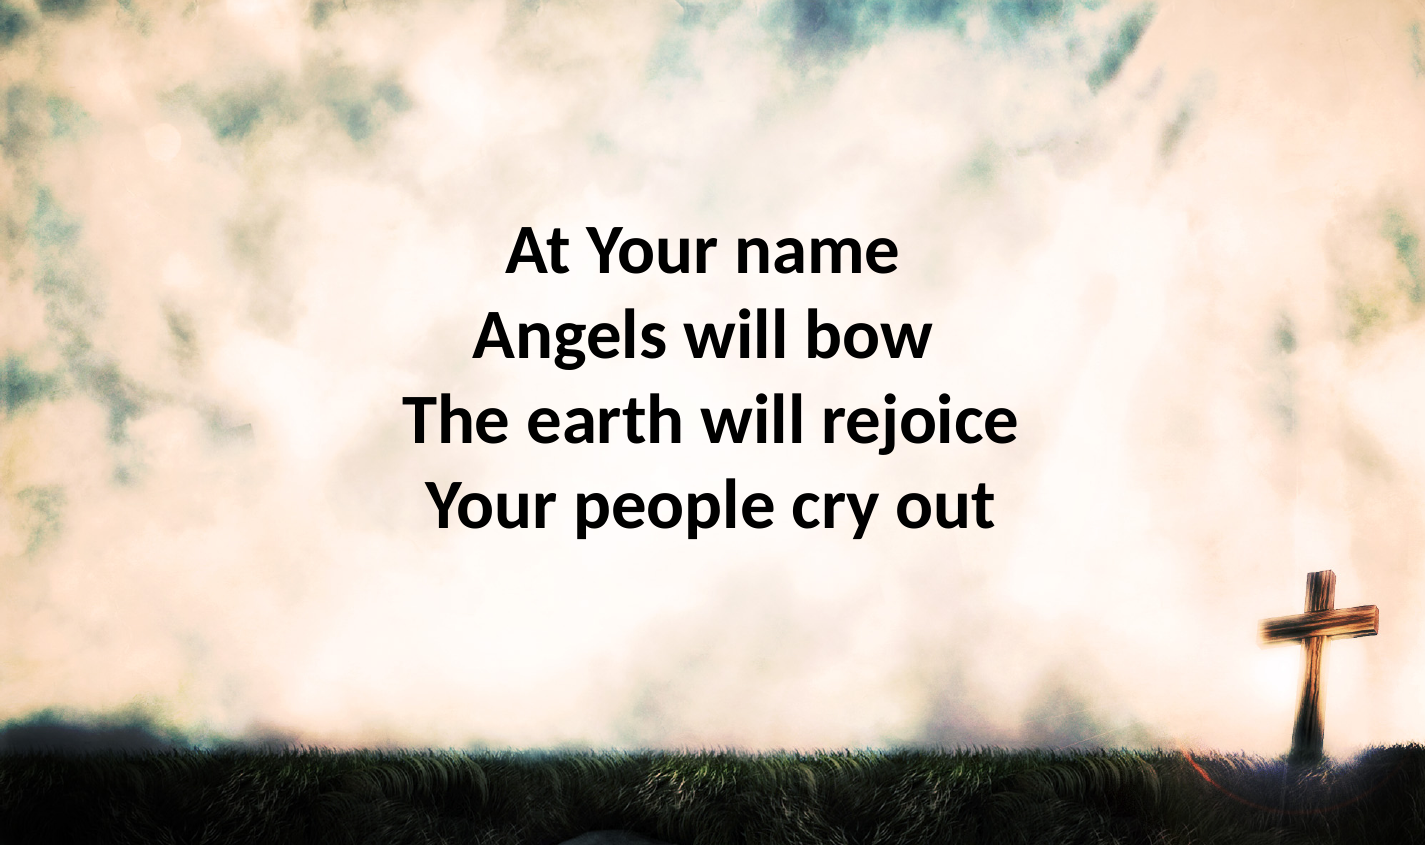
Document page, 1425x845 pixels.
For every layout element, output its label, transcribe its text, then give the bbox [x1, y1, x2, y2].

text_box At Your name Angels will bow The earth will rejoice Your people cry out [49, 195, 1373, 587]
picture [0, 0, 1425, 845]
